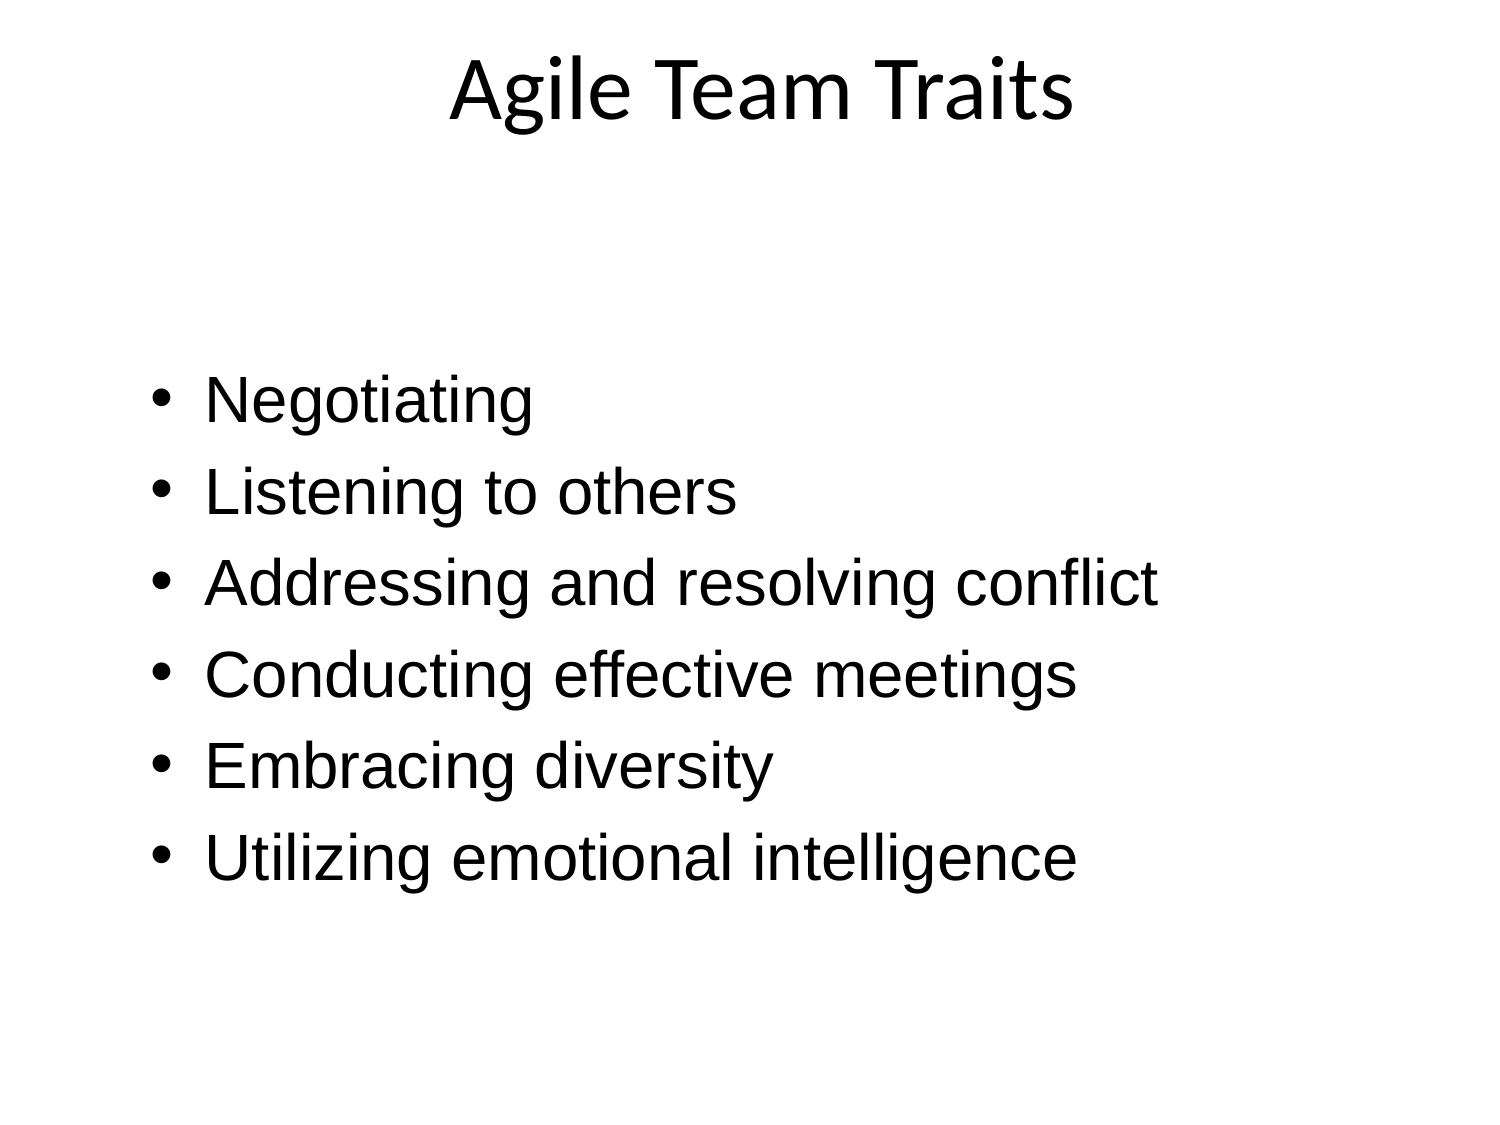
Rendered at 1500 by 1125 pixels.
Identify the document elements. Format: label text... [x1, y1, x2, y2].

title Agile Team Traits [87, 20, 1438, 208]
list Negotiating Listening to others Addressing and resolving conflict Conducting effective meetings Embracing diversity Utilizing emotional intelligence [135, 350, 1425, 905]
